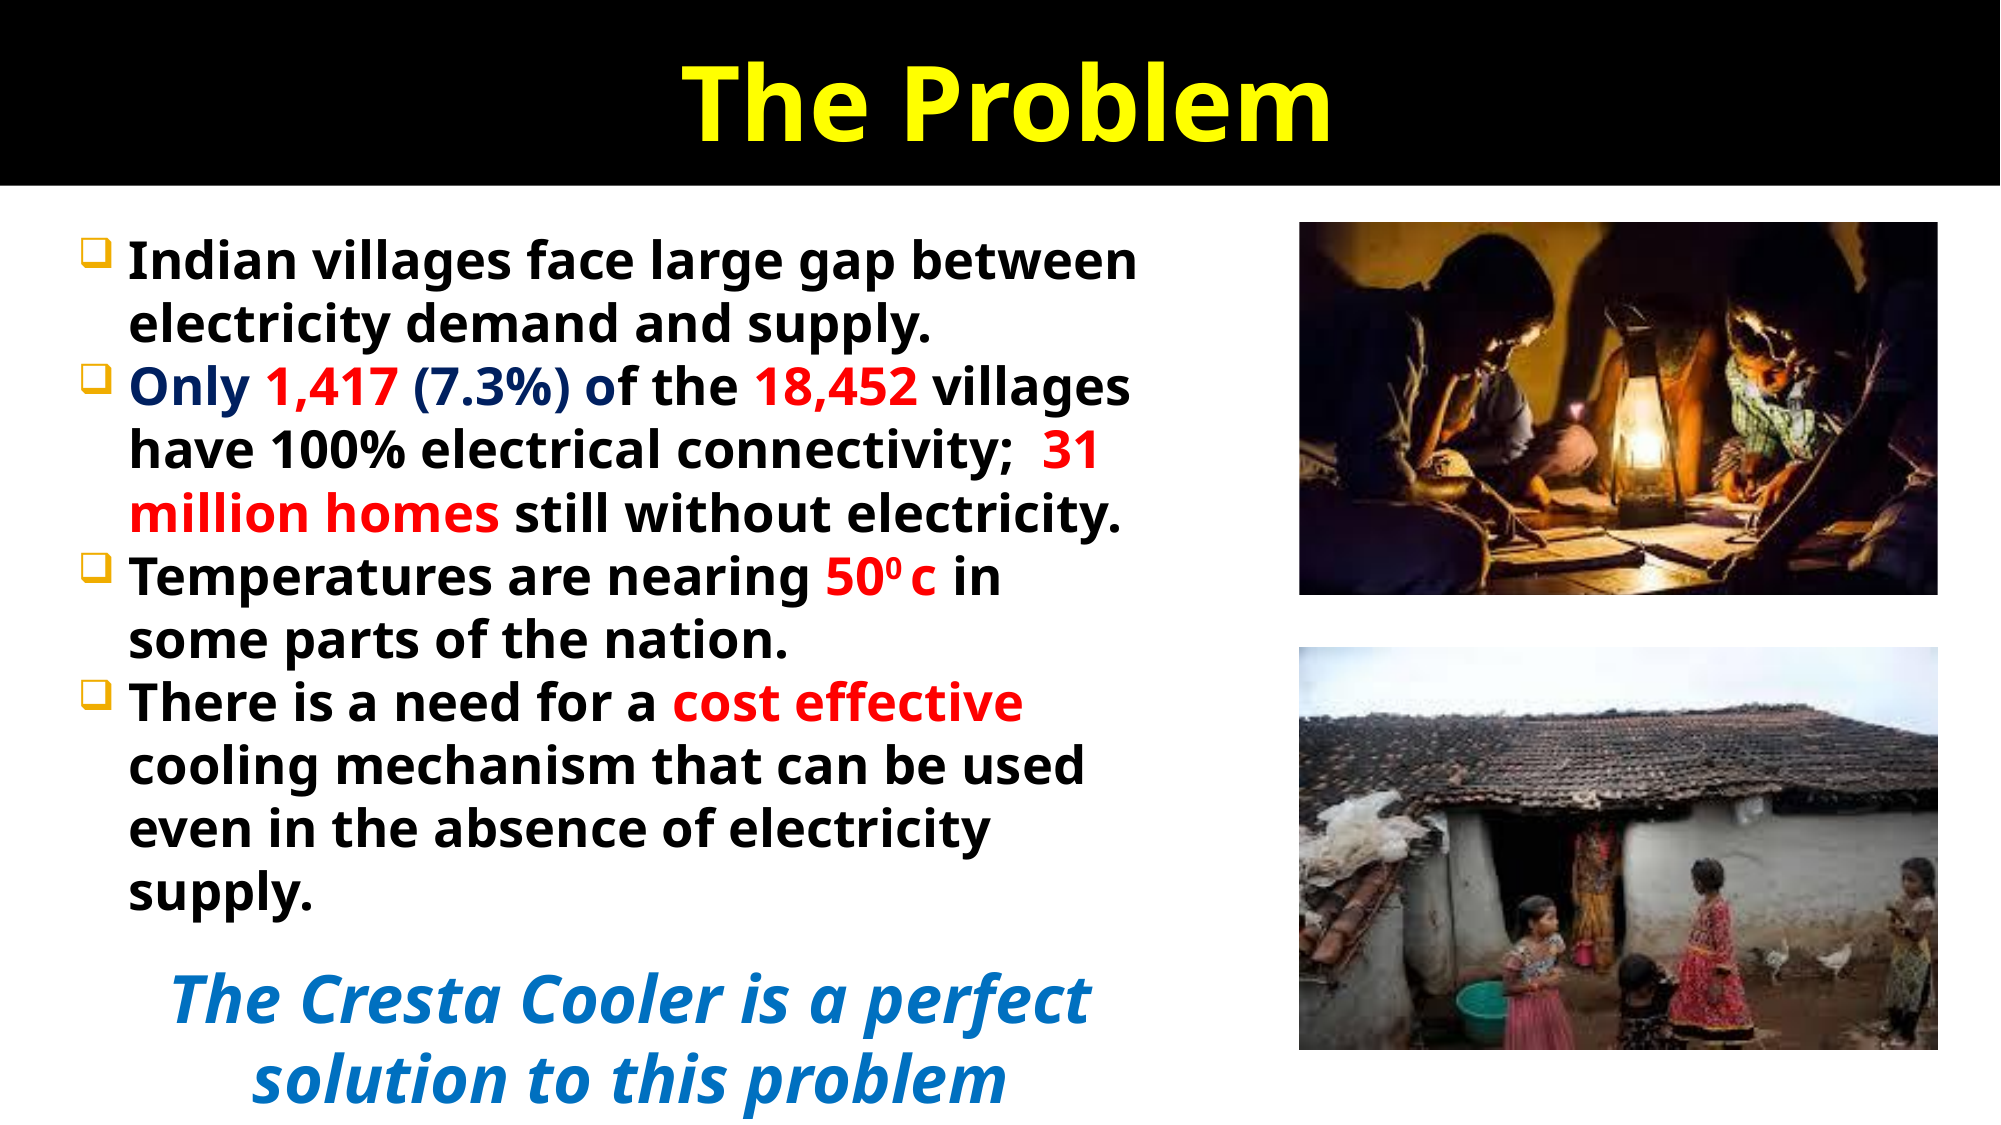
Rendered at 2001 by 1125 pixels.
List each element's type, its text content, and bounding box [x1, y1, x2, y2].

list Indian villages face large gap between electricity demand and supply. Only 1,417 (7.3%) of the 18,452 villages have 100% electrical connectivity; 31 million homes still without electricity. Temperatures are nearing 500 c in some parts of the nation. There is a need for a cost effective cooling mechanism that can be used even in the absence of electricity supply. [50, 211, 1160, 1050]
picture [1299, 222, 1938, 595]
text_box The Cresta Cooler is a perfect solution to this problem [102, 949, 1160, 1125]
title The Problem [104, 28, 1905, 170]
picture [1299, 647, 1938, 1050]
